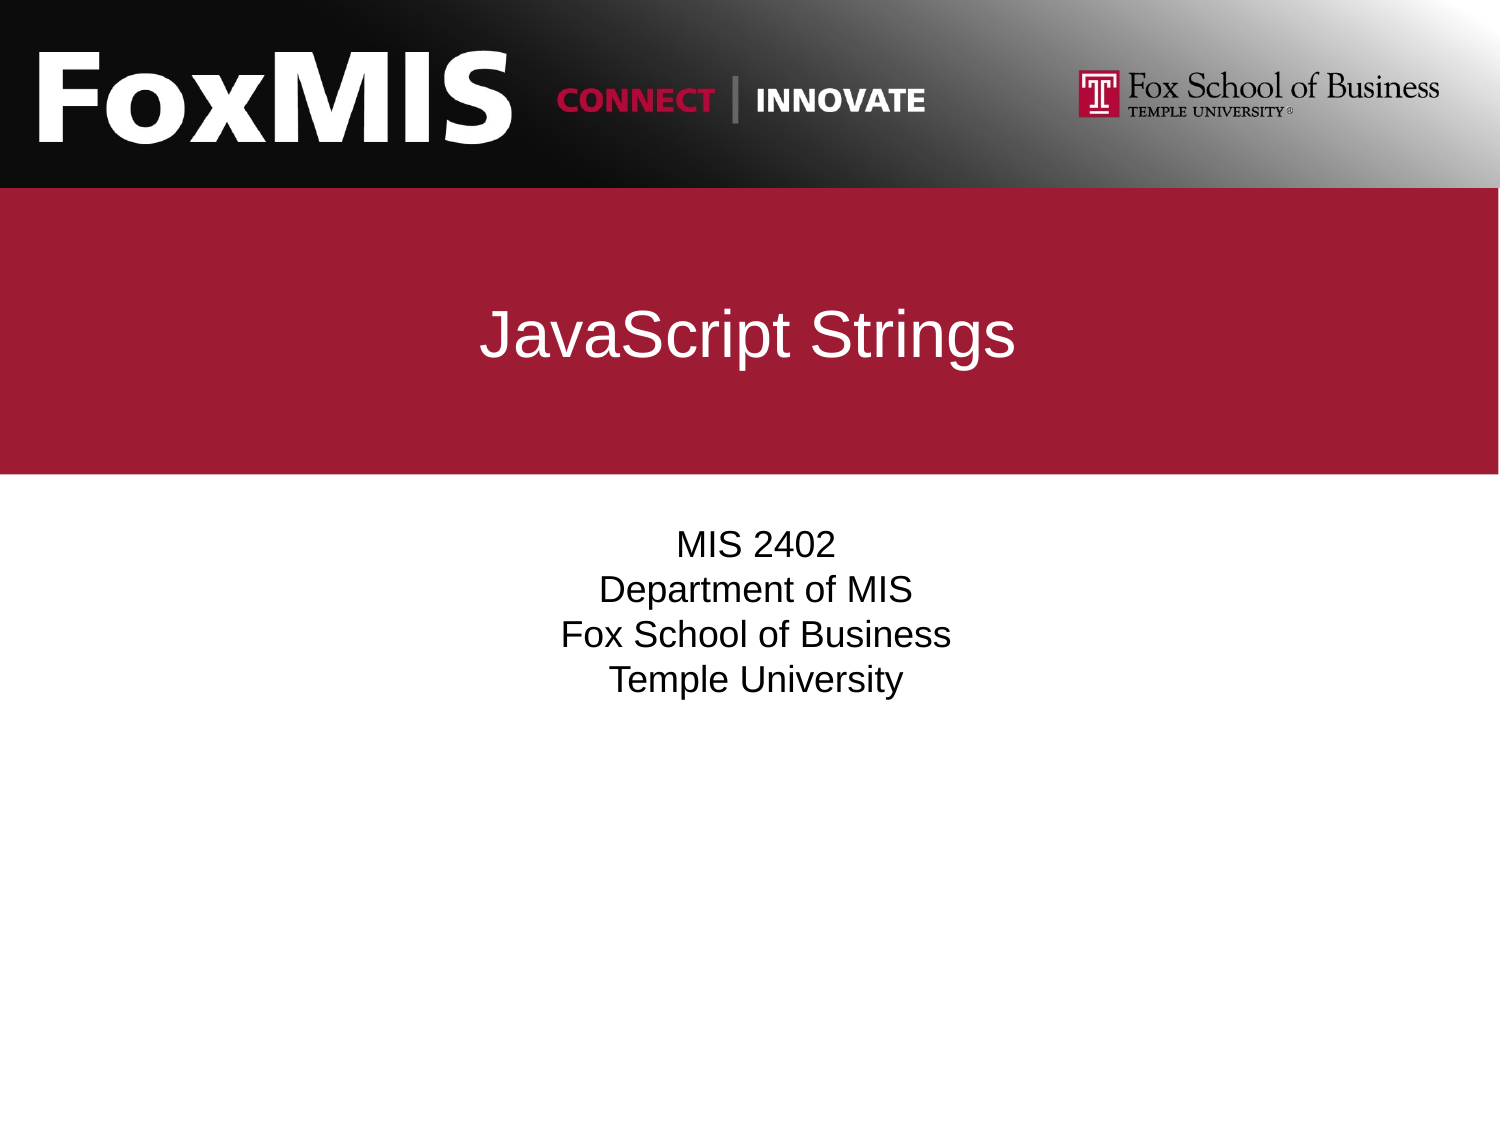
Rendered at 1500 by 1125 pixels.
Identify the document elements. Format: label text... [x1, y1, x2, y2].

text_box MIS 2402 Department of MIS Fox School of Business Temple University [112, 512, 1400, 753]
title JavaScript Strings [0, 198, 1499, 475]
picture [0, 0, 1500, 189]
